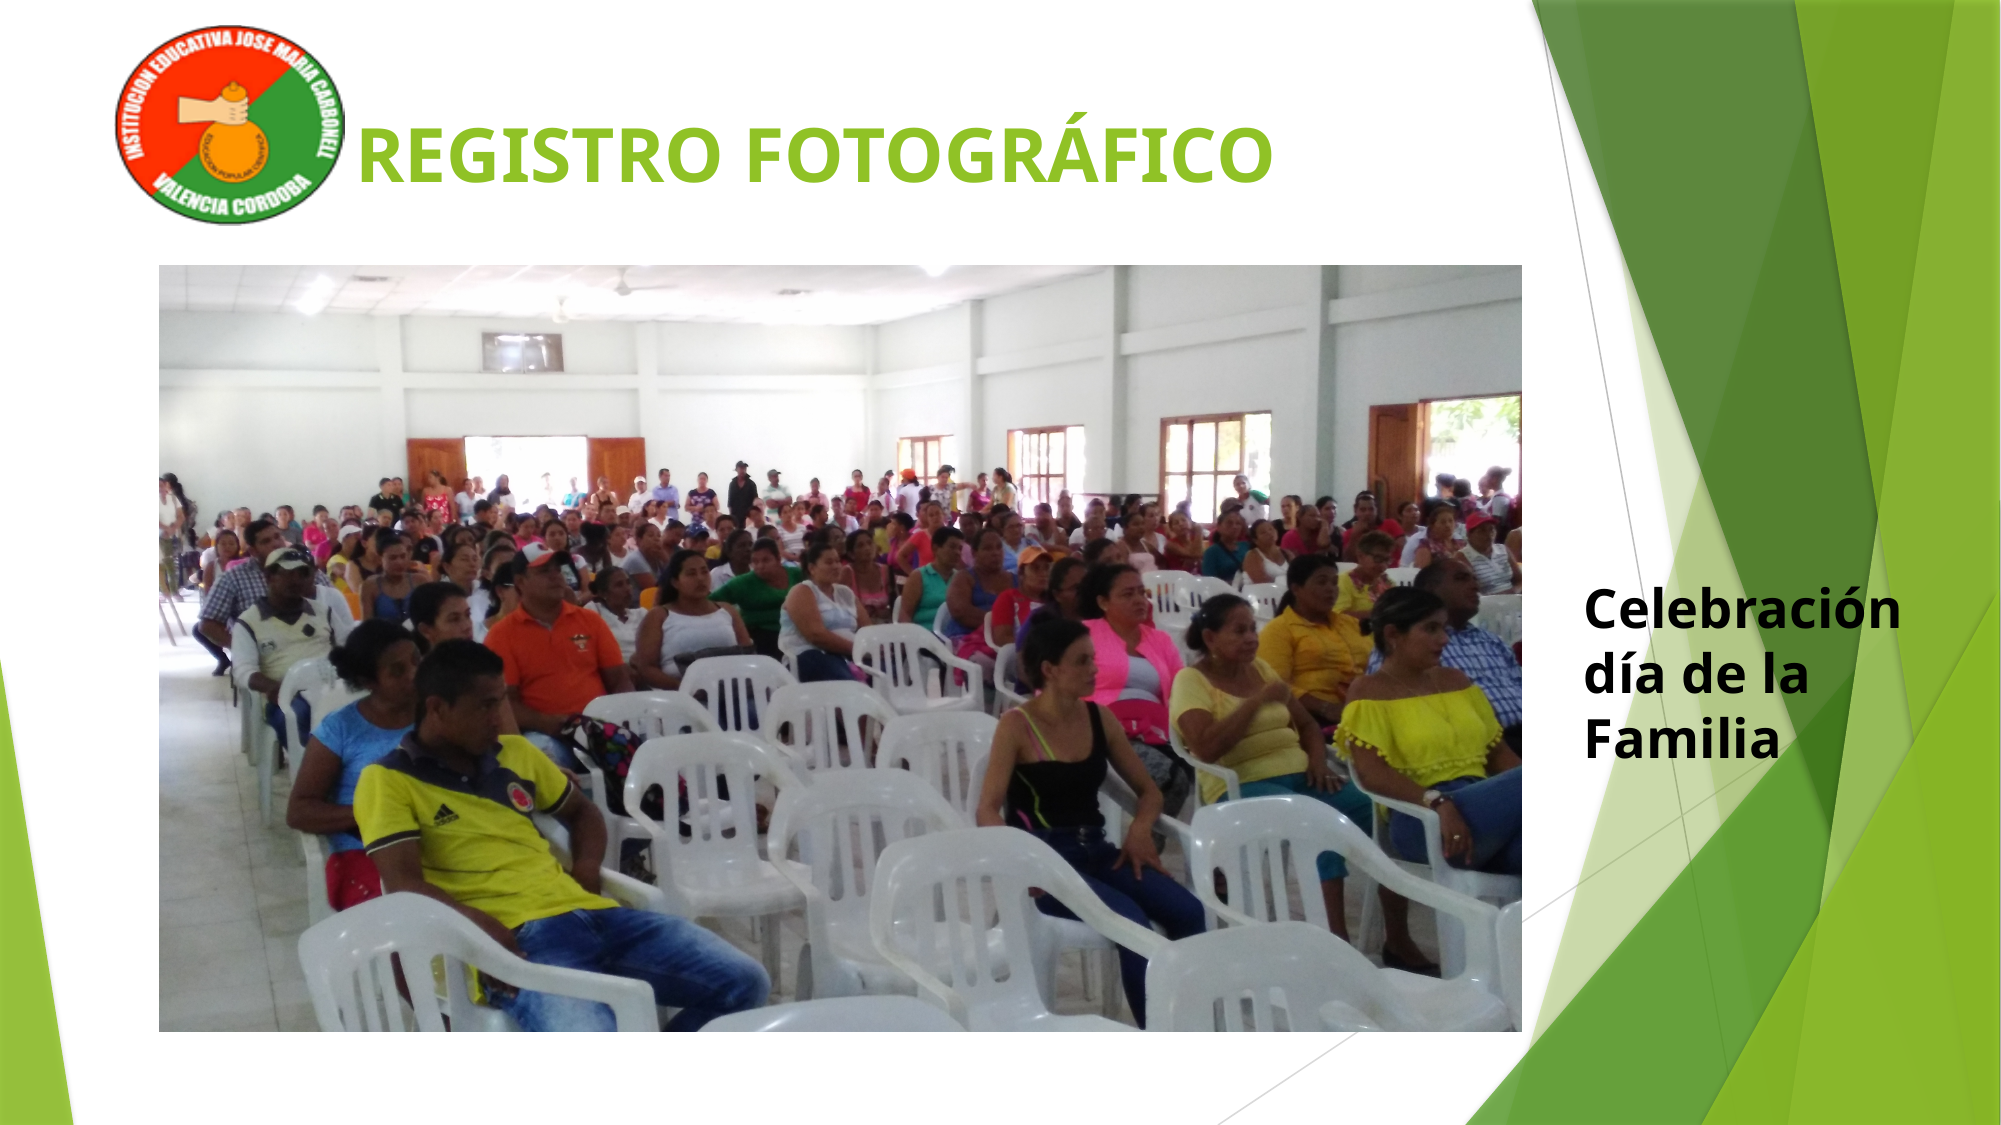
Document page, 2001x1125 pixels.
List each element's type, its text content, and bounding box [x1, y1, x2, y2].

picture [113, 24, 345, 227]
title REGISTRO FOTOGRÁFICO [111, 99, 1522, 317]
text_box Celebración día de la Familia [1569, 567, 2000, 777]
picture [158, 264, 1522, 1033]
